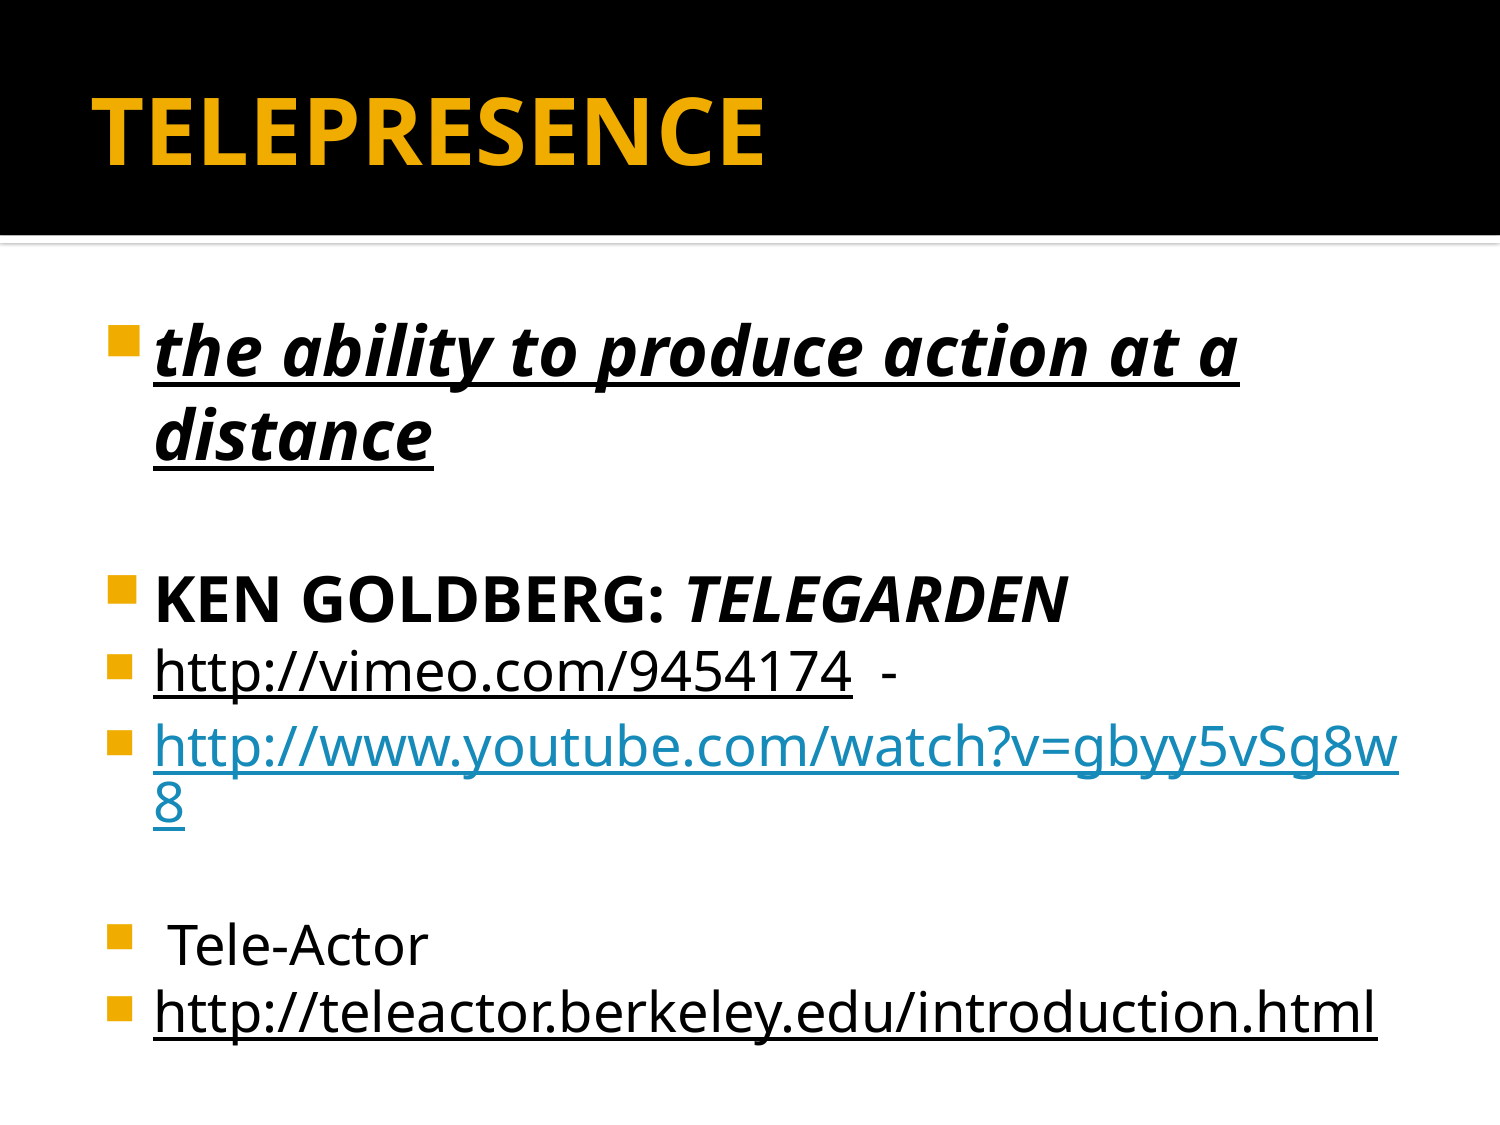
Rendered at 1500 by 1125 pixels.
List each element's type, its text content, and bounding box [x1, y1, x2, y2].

title TELEPRESENCE [75, 25, 1425, 231]
list the ability to produce action at a distance KEn GOLDBERG: Telegarden http://vimeo.com/9454174 - http://www.youtube.com/watch?v=gbyy5vSg8w8 Tele-Actor http://teleactor.berkeley.edu/introduction.html [75, 291, 1425, 1050]
